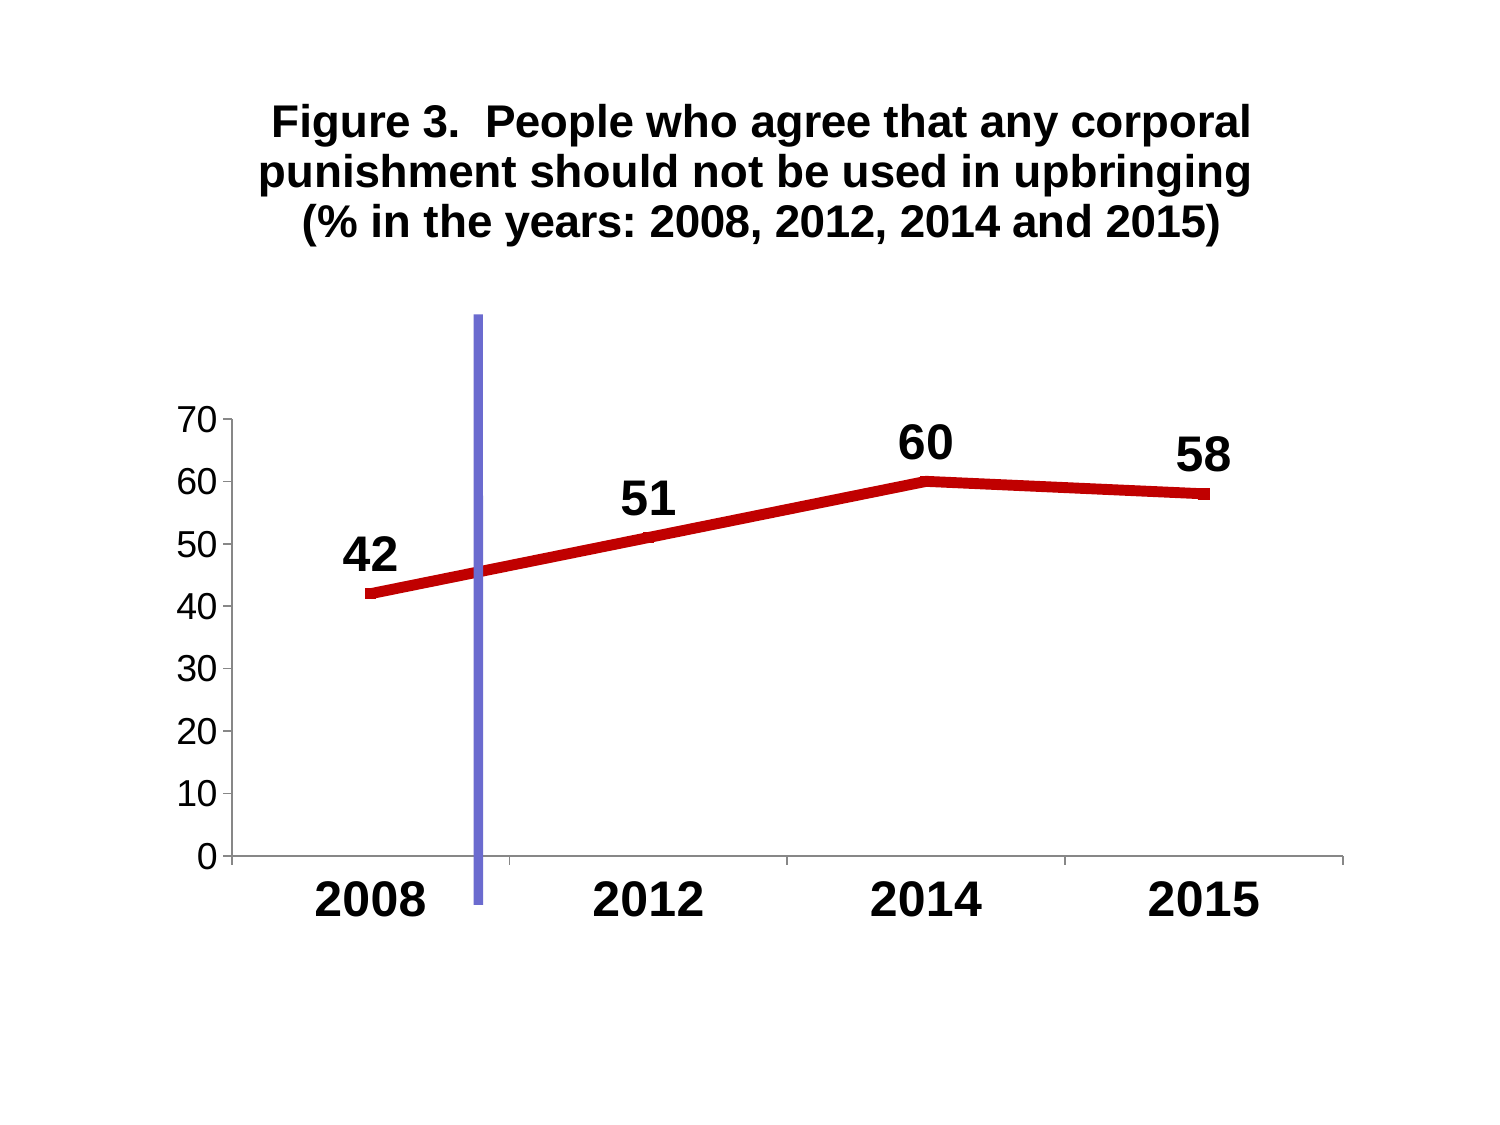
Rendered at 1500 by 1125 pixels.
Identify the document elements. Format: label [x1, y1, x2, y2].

chart [52, 54, 1471, 1071]
